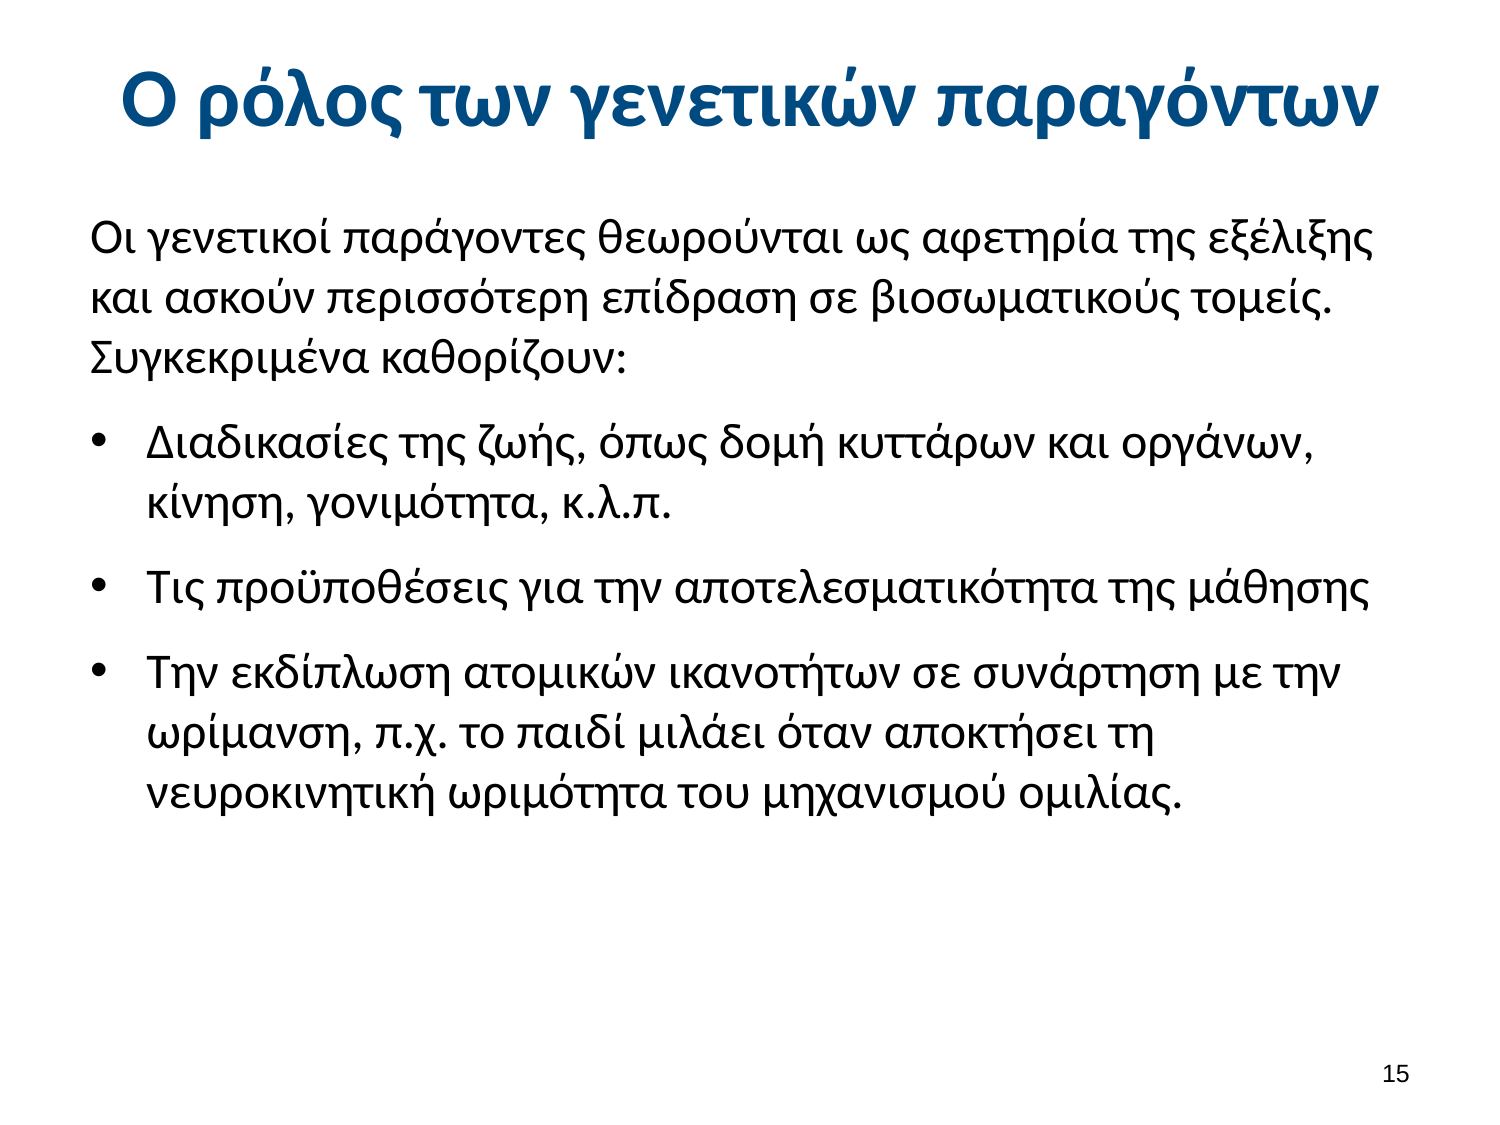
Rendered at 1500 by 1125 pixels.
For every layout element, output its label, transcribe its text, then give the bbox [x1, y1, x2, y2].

title Ο ρόλος των γενετικών παραγόντων [76, 19, 1427, 169]
slide_number 14 [1074, 1042, 1425, 1103]
list Οι γενετικοί παράγοντες θεωρούνται ως αφετηρία της εξέλιξης και ασκούν περισσότερη επίδραση σε βιοσωματικούς τομείς. Συγκεκριμένα καθορίζουν: Διαδικασίες της ζωής, όπως δομή κυττάρων και οργάνων, κίνηση, γονιμότητα, κ.λ.π. Τις προϋποθέσεις για την αποτελεσματικότητα της μάθησης Την εκδίπλωση ατομικών ικανοτήτων σε συνάρτηση με την ωρίμανση, π.χ. το παιδί μιλάει όταν αποκτήσει τη νευροκινητική ωριμότητα του μηχανισμού ομιλίας. [75, 196, 1425, 1024]
